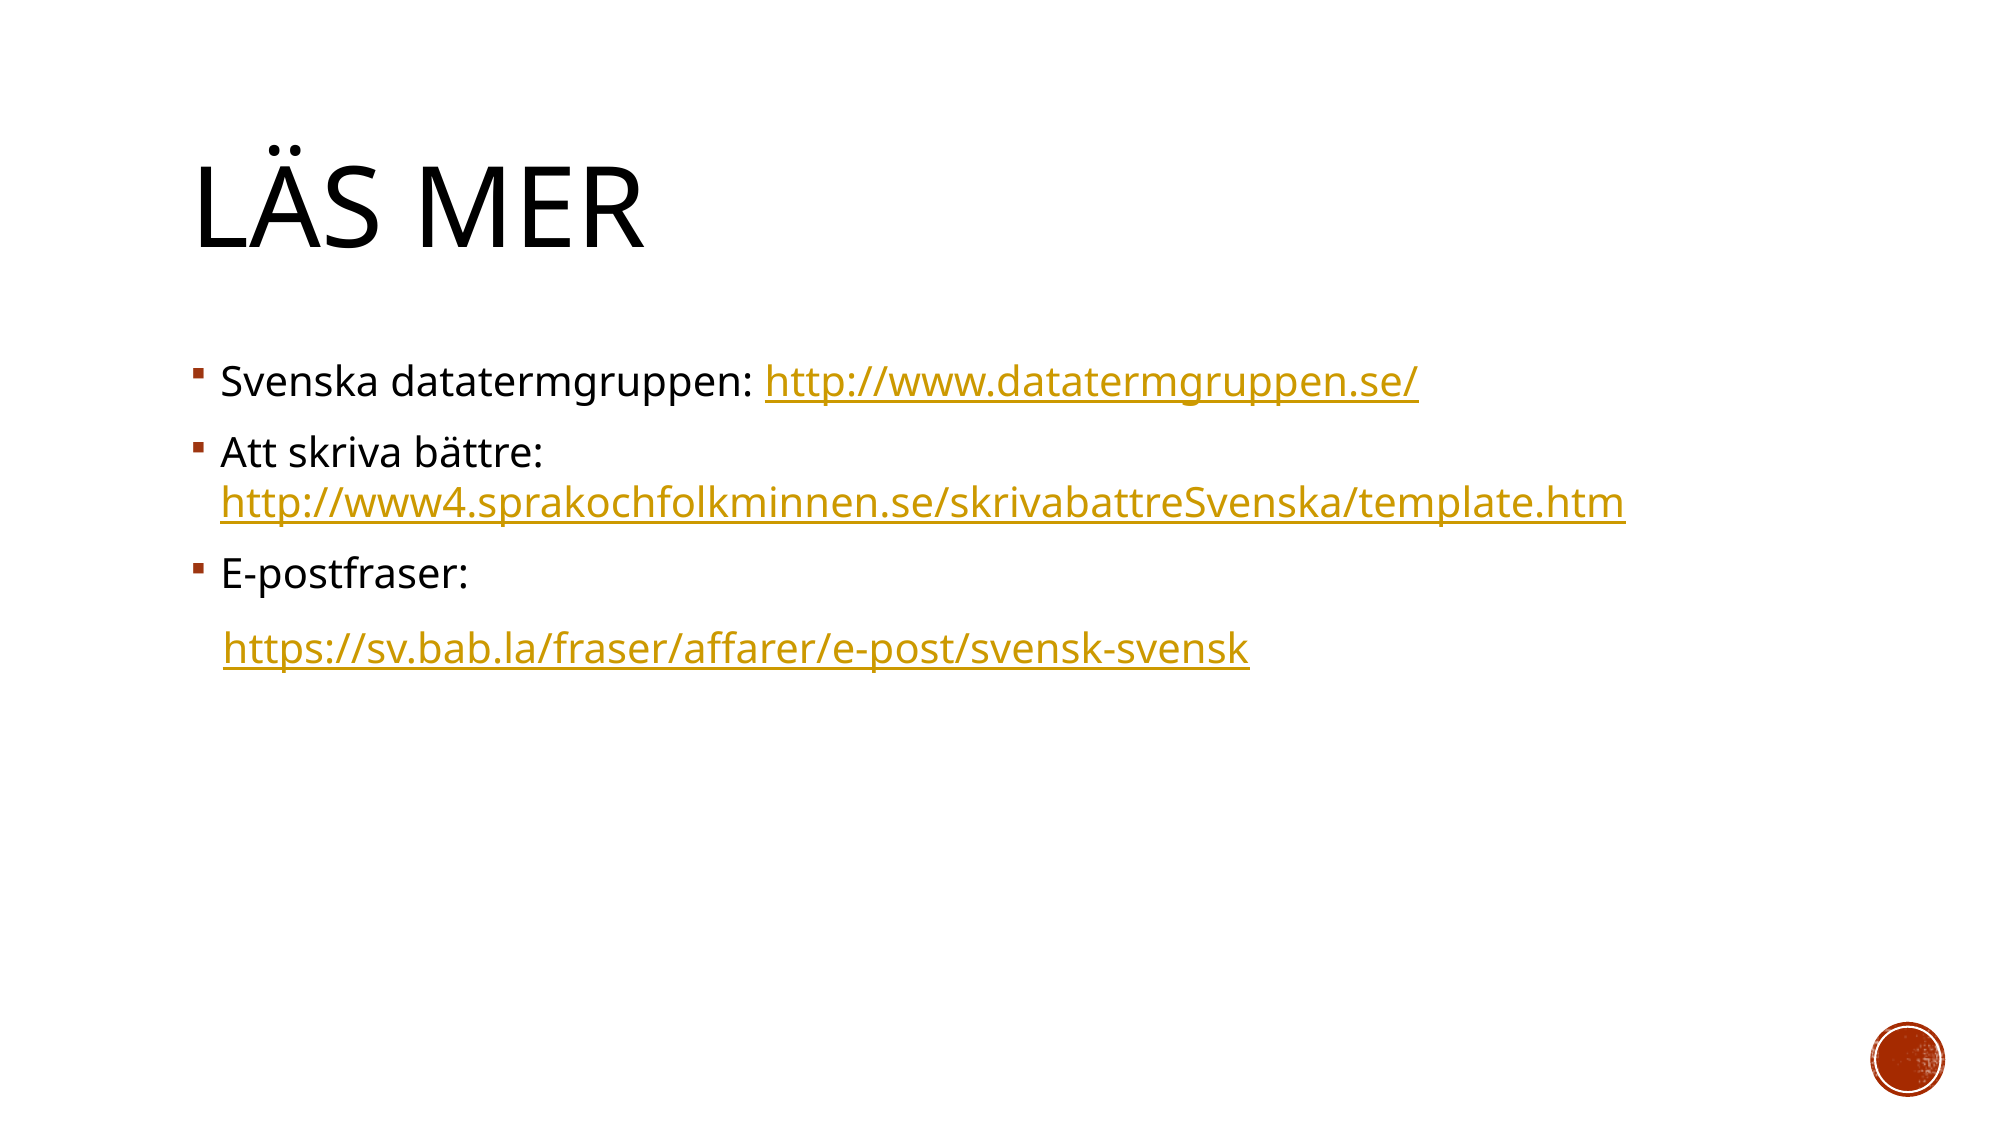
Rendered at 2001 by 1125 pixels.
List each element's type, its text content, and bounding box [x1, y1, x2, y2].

title Läs mer [175, 79, 1826, 344]
list Svenska datatermgruppen: http://www.datatermgruppen.se/ Att skriva bättre: http://www4.sprakochfolkminnen.se/skrivabattreSvenska/template.htm E-postfraser: https://sv.bab.la/fraser/affarer/e-post/svensk-svensk [175, 348, 1826, 1013]
